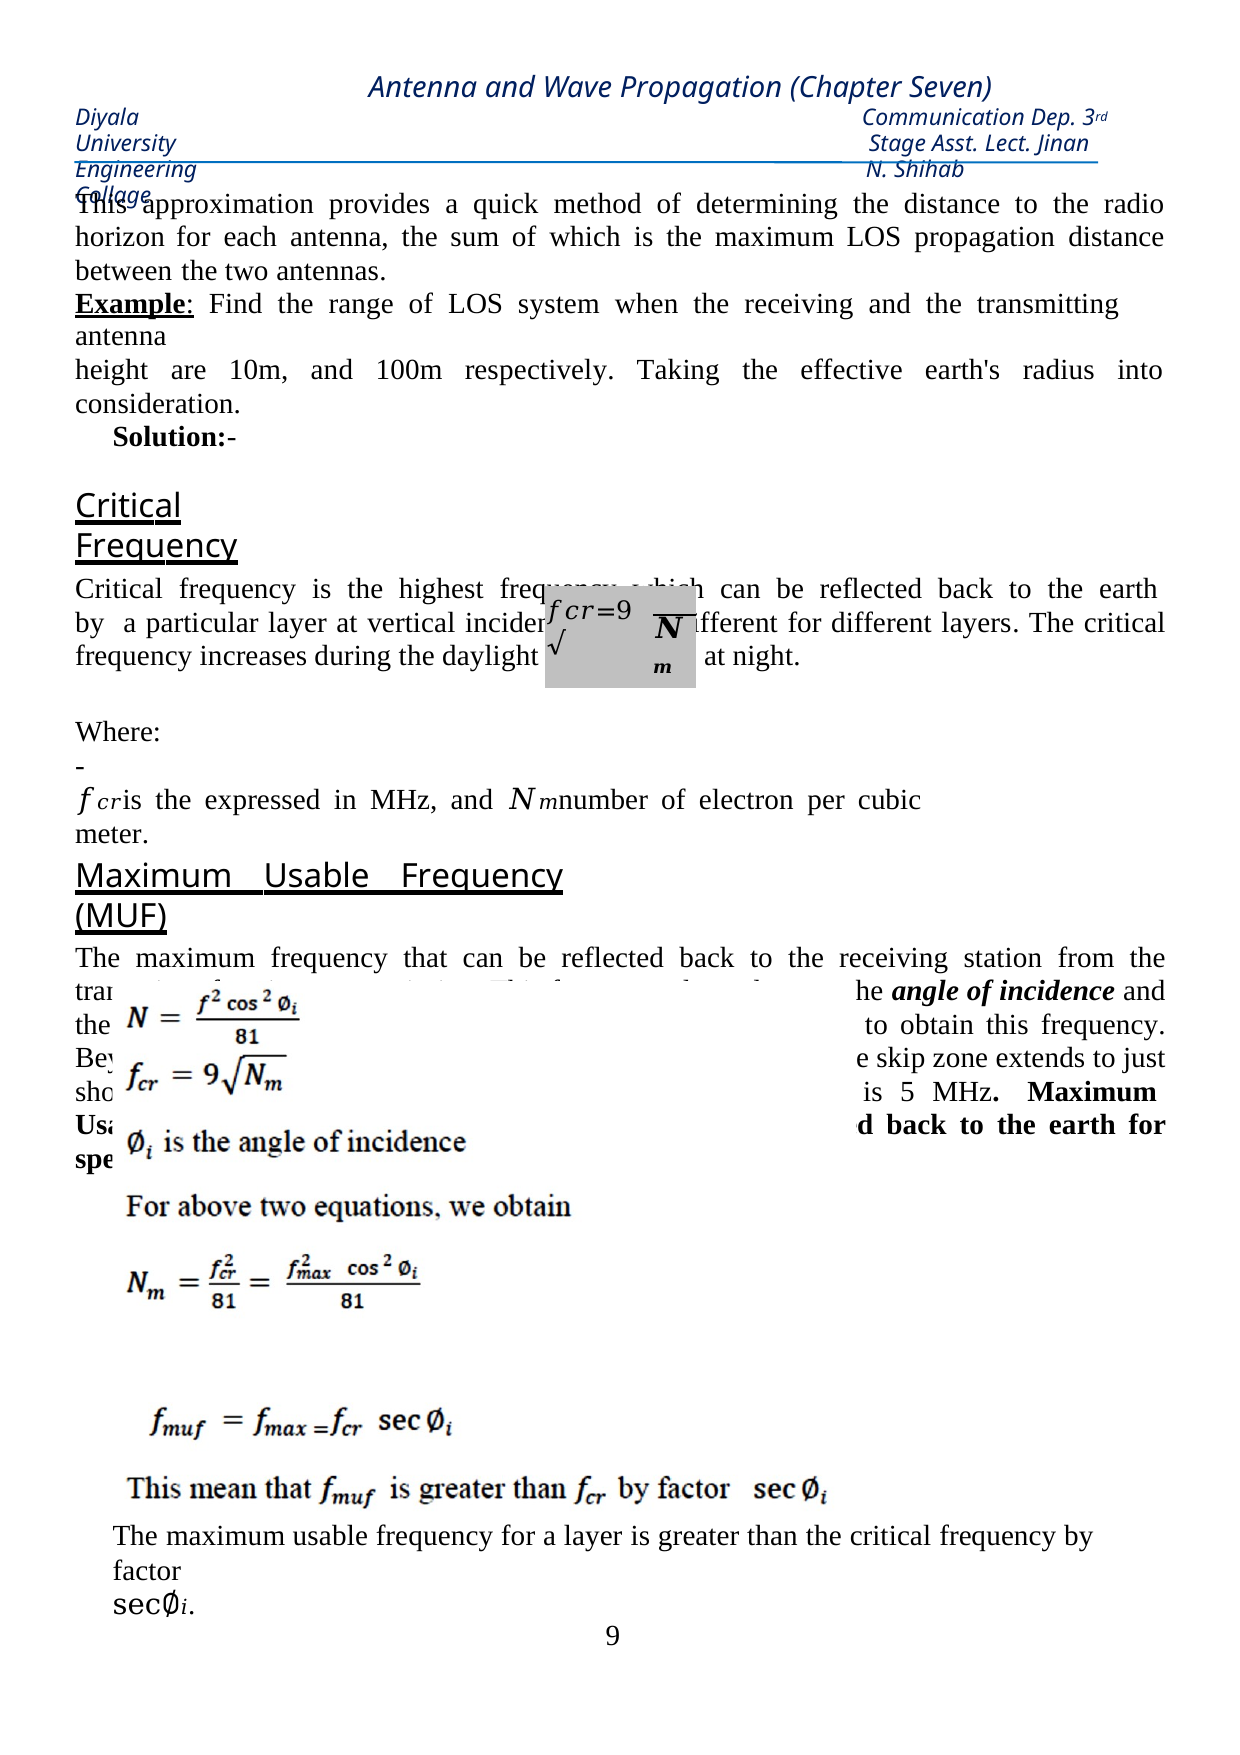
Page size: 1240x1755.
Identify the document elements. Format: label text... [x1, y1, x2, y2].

slide_number 10 [601, 1616, 640, 1653]
text_box Diyala University Engineering Collage [73, 104, 239, 160]
text_box The maximum usable frequency for a layer is greater than the critical frequency by factor sec∅𝑖. [110, 1516, 1167, 1589]
table_header 𝑓𝑐𝑟=9 √ [545, 586, 653, 688]
text_box [112, 981, 857, 1518]
table_header [653, 586, 696, 614]
table_cell 𝑵𝒎 [653, 616, 696, 688]
text_box This approximation provides a quick method of determining the distance to the radio horizon for each antenna, the sum of which is the maximum LOS propagation distance between the two antennas. Example: Find the range of LOS system when the receiving and the transmitting antenna height are 10m, and 100m respectively. Taking the effective earth's radius into consideration. Solution:- Critical Frequency Critical frequency is the highest frequency which can be reflected back to the earth by a particular layer at vertical incident and it is different for different layers. The critical frequency increases during the daylight and decrease at night. Where:- 𝑓𝑐𝑟is the expressed in MHz, and 𝑁𝑚number of electron per cubic meter. Maximum Usable Frequency (MUF) The maximum frequency that can be reflected back to the receiving station from the transmitter for given transmission. This frequency depends upon the angle of incidence and the distance between the transmitting and receiving points and to obtain this frequency. Beyond the MUF, the wave will become a space wave. At MUF the skip zone extends to just short of the receiver. The MUF for a receiver at 1400 miles is 5 MHz. Maximum Usable Frequency is the frequency which can be reflected back to the earth for specific angle of incidence rather than vertical. [72, 185, 1168, 983]
text_box Antenna and Wave Propagation (Chapter Seven) Communication Dep. 3rd Stage Asst. Lect. Jinan N. Shihab [366, 68, 1111, 160]
